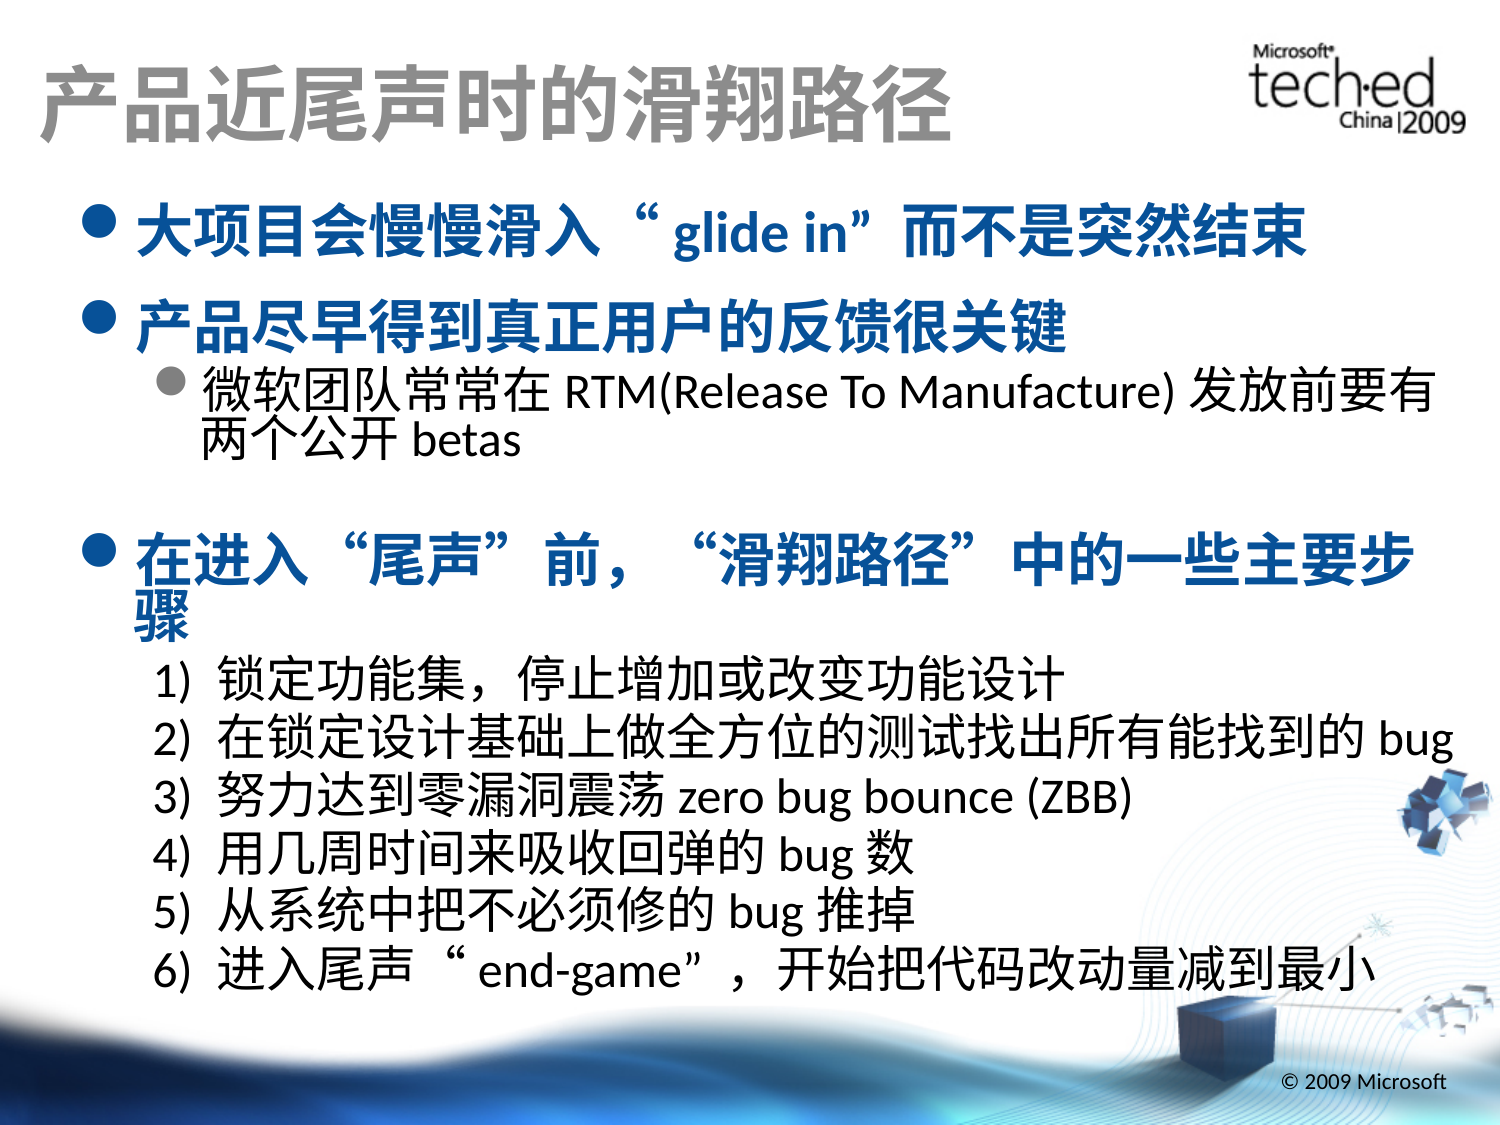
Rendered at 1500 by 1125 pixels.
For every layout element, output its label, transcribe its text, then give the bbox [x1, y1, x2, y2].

title 产品近尾声时的滑翔路径 [23, 45, 1161, 163]
list 大项目会慢慢滑入“glide in” 而不是突然结束 产品尽早得到真正用户的反馈很关键 微软团队常常在RTM(Release To Manufacture)发放前要有两个公开betas 在进入“尾声”前，“滑翔路径”中的一些主要步骤 1) 锁定功能集，停止增加或改变功能设计 2) 在锁定设计基础上做全方位的测试找出所有能找到的bug 3) 努力达到零漏洞震荡zero bug bounce (ZBB) 4) 用几周时间来吸收回弹的bug数 5) 从系统中把不必须修的bug推掉 6) 进入尾声“end-game” ，开始把代码改动量减到最小 [62, 200, 1488, 1063]
text_box © 2009 Microsoft [1265, 1058, 1465, 1102]
picture [0, 0, 1500, 1125]
